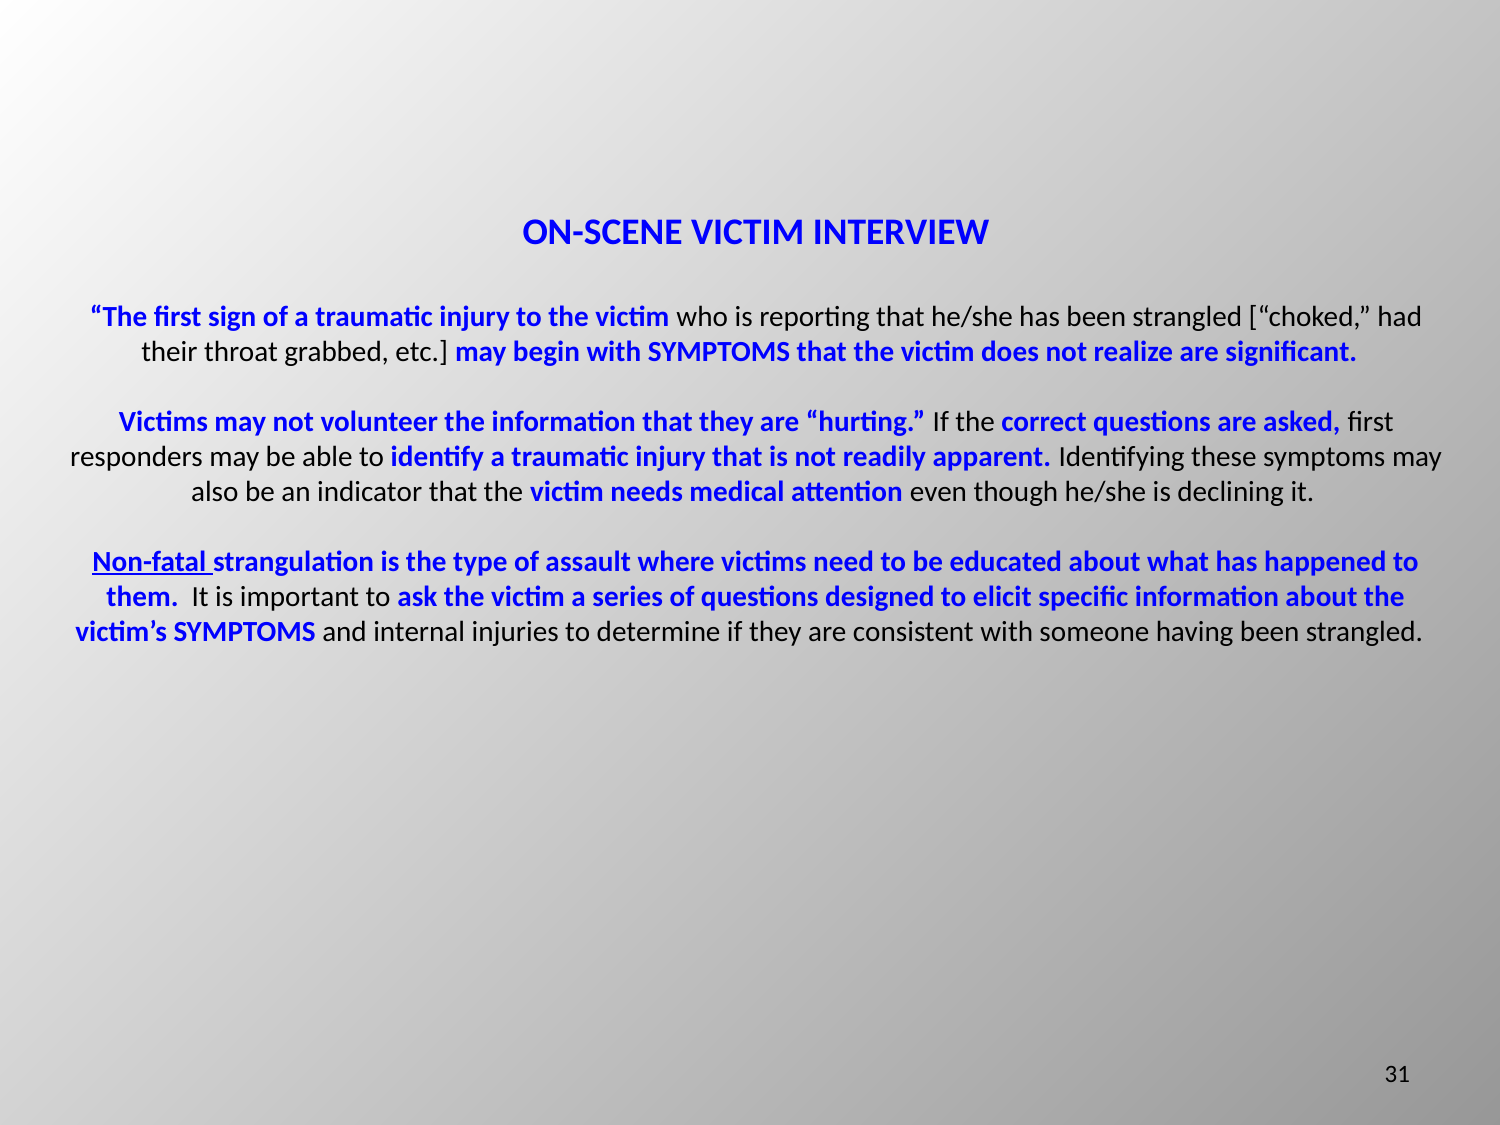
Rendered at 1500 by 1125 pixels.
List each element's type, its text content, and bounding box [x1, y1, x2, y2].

text_box ON-SCENE VICTIM INTERVIEW “The first sign of a traumatic injury to the victim who is reporting that he/she has been strangled [“choked,” had their throat grabbed, etc.] may begin with SYMPTOMS that the victim does not realize are significant. Victims may not volunteer the information that they are “hurting.” If the correct questions are asked, first responders may be able to identify a traumatic injury that is not readily apparent. Identifying these symptoms may also be an indicator that the victim needs medical attention even though he/she is declining it. Non-fatal strangulation is the type of assault where victims need to be educated about what has happened to them. It is important to ask the victim a series of questions designed to elicit specific information about the victim’s SYMPTOMS and internal injuries to determine if they are consistent with someone having been strangled. [49, 199, 1463, 655]
slide_number 31 [1074, 1042, 1425, 1103]
